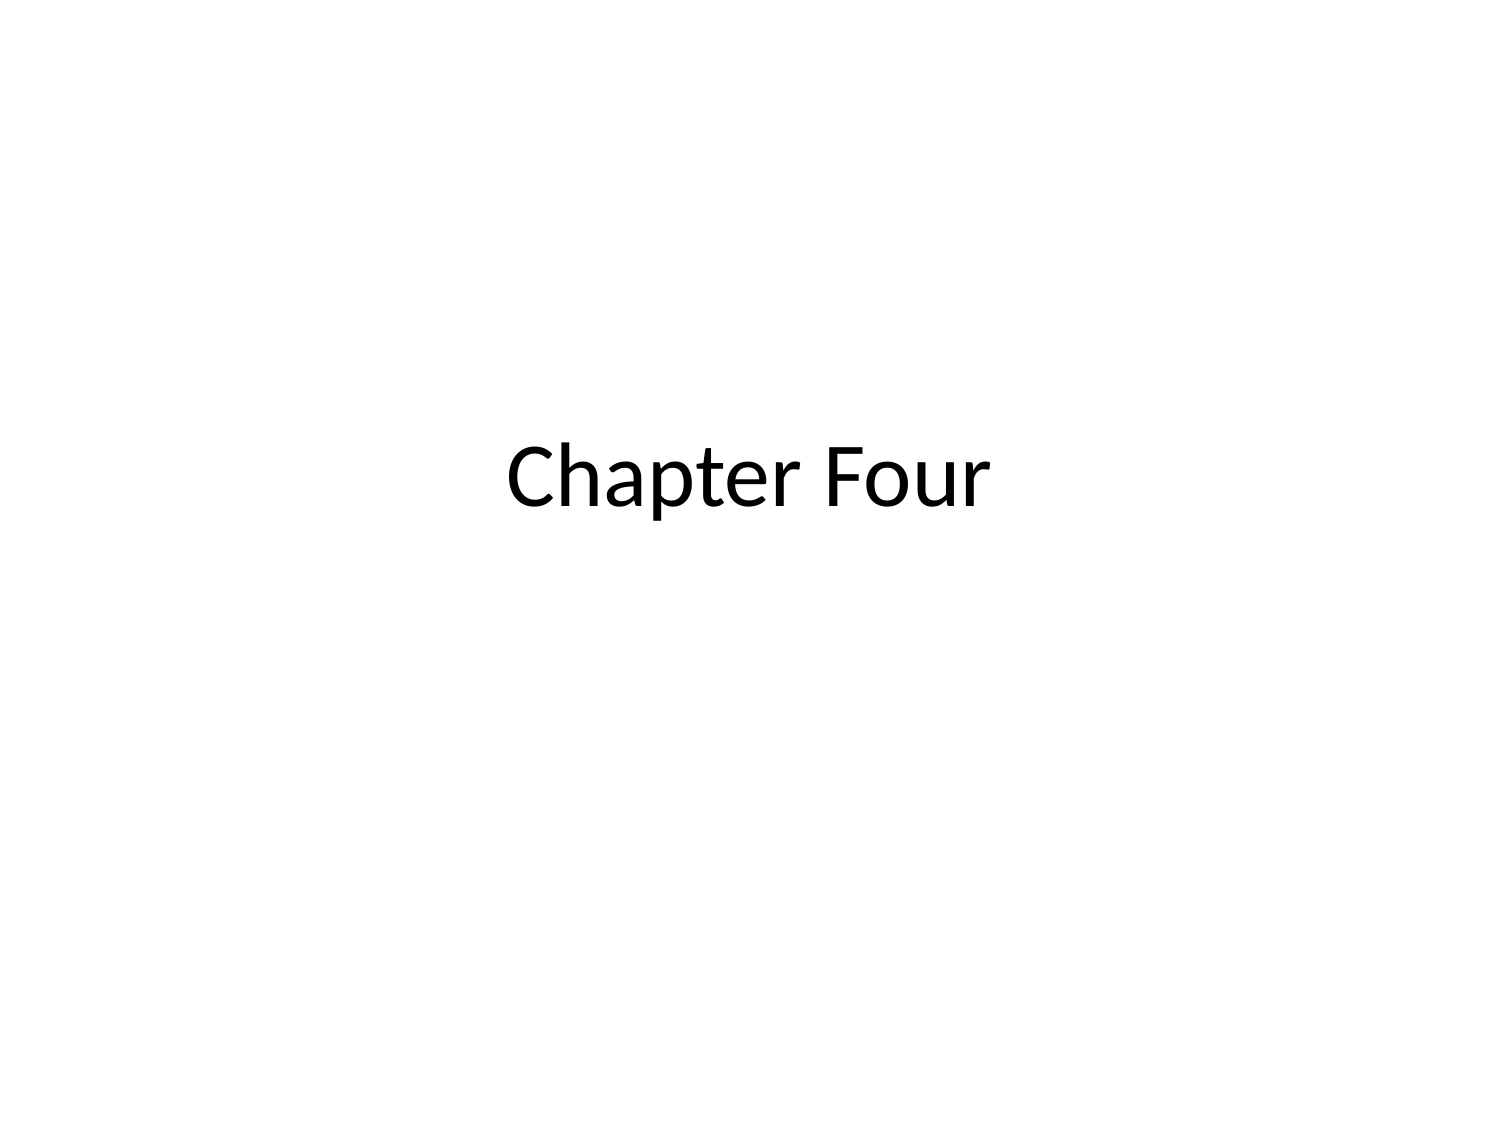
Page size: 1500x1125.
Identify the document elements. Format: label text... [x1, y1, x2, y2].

title Chapter Four [112, 349, 1388, 591]
